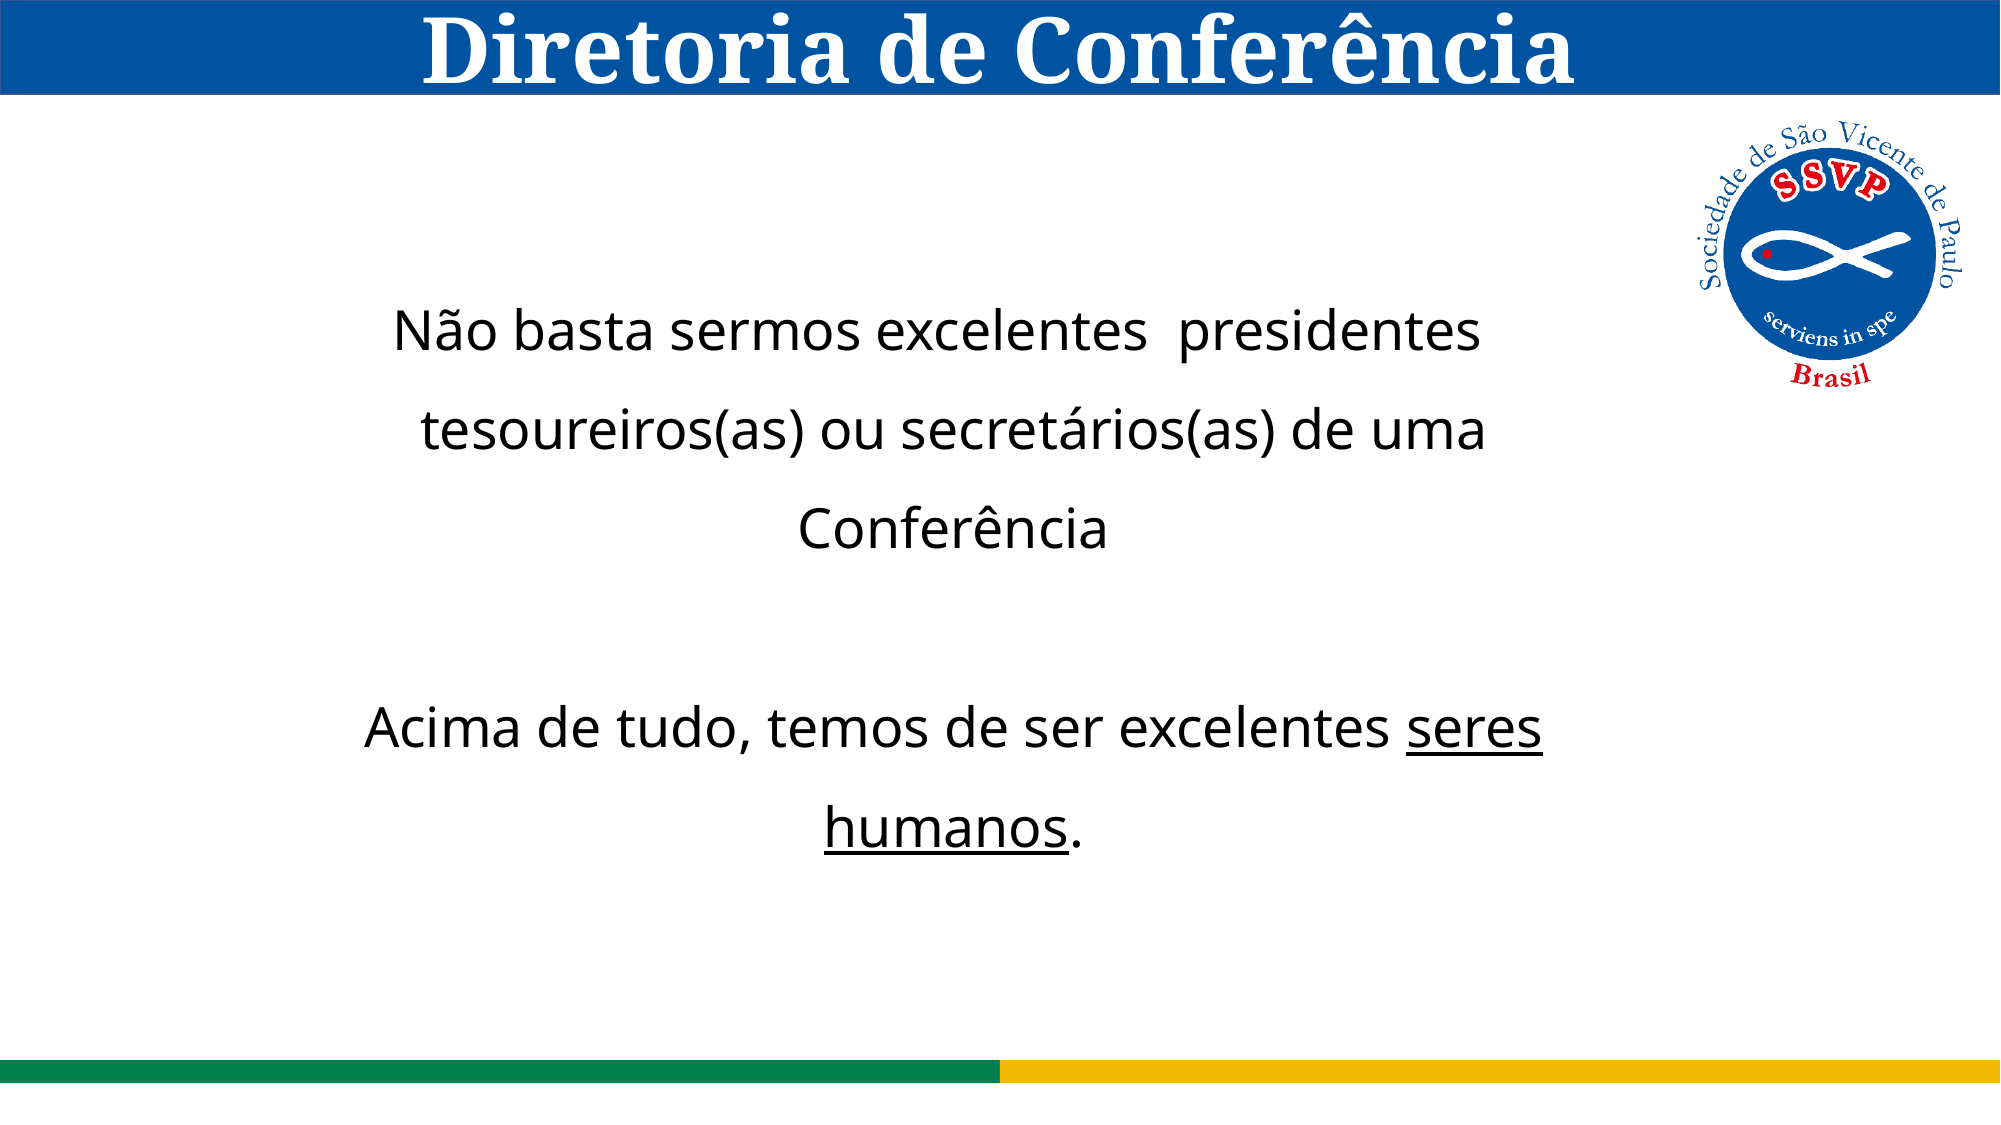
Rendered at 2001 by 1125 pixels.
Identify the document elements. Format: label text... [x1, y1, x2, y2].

text_box Diretoria de Conferência [0, 0, 2000, 95]
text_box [0, 1050, 2000, 1092]
list Não basta sermos excelentes presidentes tesoureiros(as) ou secretários(as) de uma Conferência Acima de tudo, temos de ser excelentes seres humanos. [228, 253, 1637, 869]
picture [1697, 121, 1962, 387]
